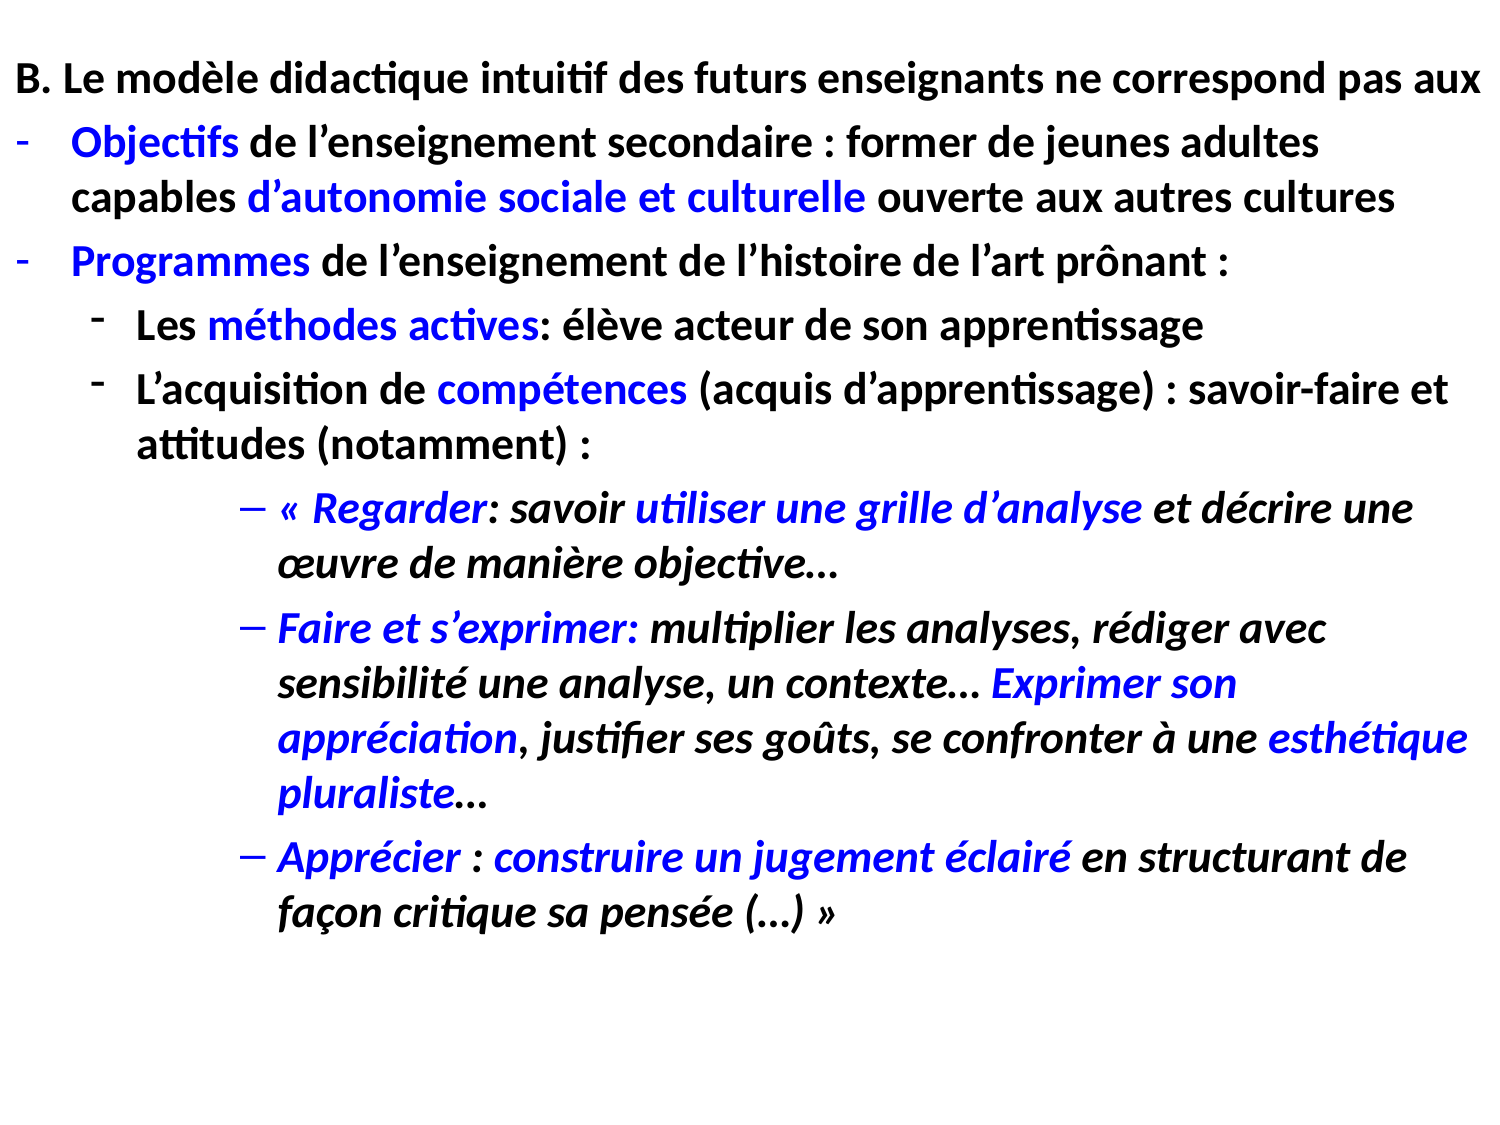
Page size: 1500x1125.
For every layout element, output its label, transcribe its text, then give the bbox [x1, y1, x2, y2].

list B. Le modèle didactique intuitif des futurs enseignants ne correspond pas aux Objectifs de l’enseignement secondaire : former de jeunes adultes capables d’autonomie sociale et culturelle ouverte aux autres cultures Programmes de l’enseignement de l’histoire de l’art prônant : Les méthodes actives: élève acteur de son apprentissage L’acquisition de compétences (acquis d’apprentissage) : savoir-faire et attitudes (notamment) : « Regarder: savoir utiliser une grille d’analyse et décrire une œuvre de manière objective… Faire et s’exprimer: multiplier les analyses, rédiger avec sensibilité une analyse, un contexte… Exprimer son appréciation, justifier ses goûts, se confronter à une esthétique pluraliste… Apprécier : construire un jugement éclairé en structurant de façon critique sa pensée (…) » [0, 40, 1500, 1125]
